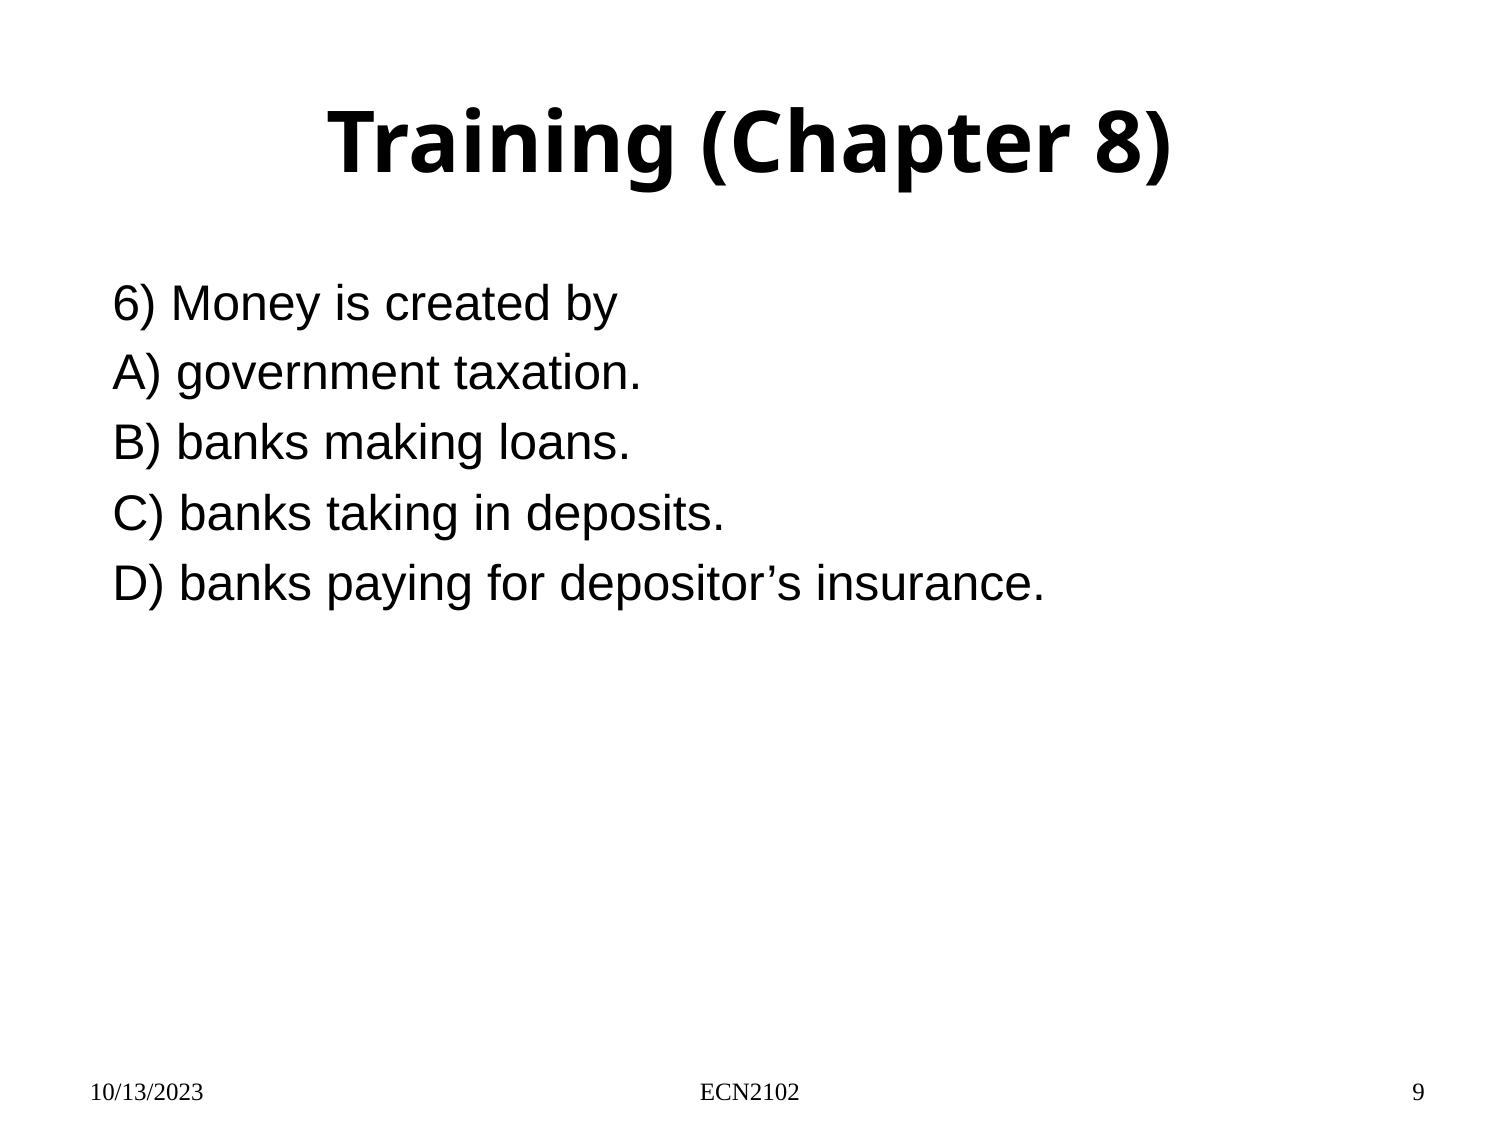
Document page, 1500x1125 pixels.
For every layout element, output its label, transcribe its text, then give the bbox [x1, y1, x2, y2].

list 6) Money is created by A) government taxation. B) banks making loans. C) banks taking in deposits. D) banks paying for depositor’s insurance. [75, 262, 1425, 1035]
slide_number 9 [1299, 1052, 1425, 1113]
title Training (Chapter 8) [75, 45, 1425, 233]
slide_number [75, 1052, 425, 1113]
footer ECN2102 [512, 1052, 988, 1113]
